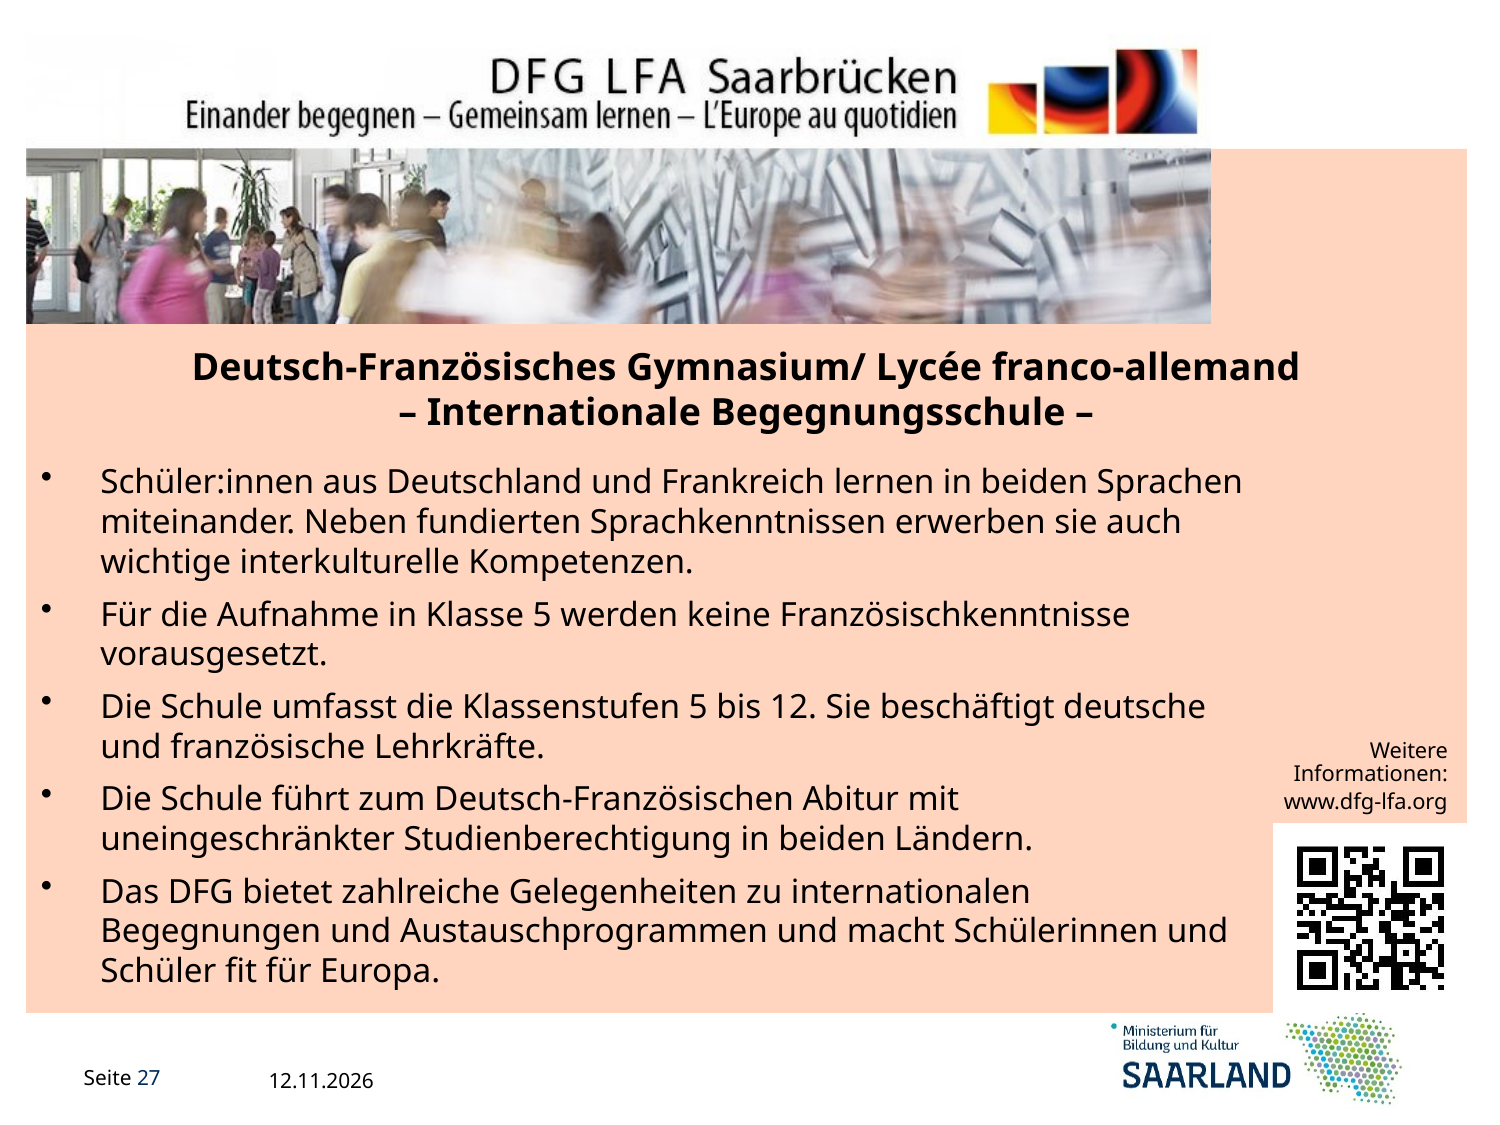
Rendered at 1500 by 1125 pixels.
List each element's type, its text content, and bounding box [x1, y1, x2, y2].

picture [1104, 823, 1468, 1125]
text_box [26, 148, 1467, 335]
text_box [1265, 441, 1467, 822]
text_box Deutsch-Französisches Gymnasium/ Lycée franco-allemand – Internationale Begegnungsschule – [26, 335, 1467, 441]
text_box Schüler:innen aus Deutschland und Frankreich lernen in beiden Sprachen miteinander. Neben fundierten Sprachkenntnissen erwerben sie auch wichtige interkulturelle Kompetenzen. Für die Aufnahme in Klasse 5 werden keine Französischkenntnisse vorausgesetzt. Die Schule umfasst die Klassenstufen 5 bis 12. Sie beschäftigt deutsche und französische Lehrkräfte. Die Schule führt zum Deutsch-Französischen Abitur mit uneingeschränkter Studienberechtigung in beiden Ländern. Das DFG bietet zahlreiche Gelegenheiten zu internationalen Begegnungen und Austauschprogrammen und macht Schülerinnen und Schüler fit für Europa. [25, 433, 1265, 1037]
picture [25, 34, 1211, 324]
text_box [1265, 822, 1274, 1013]
text_box [253, 1060, 443, 1096]
text_box Weitere Informationen: www.dfg-lfa.org [1210, 731, 1463, 822]
